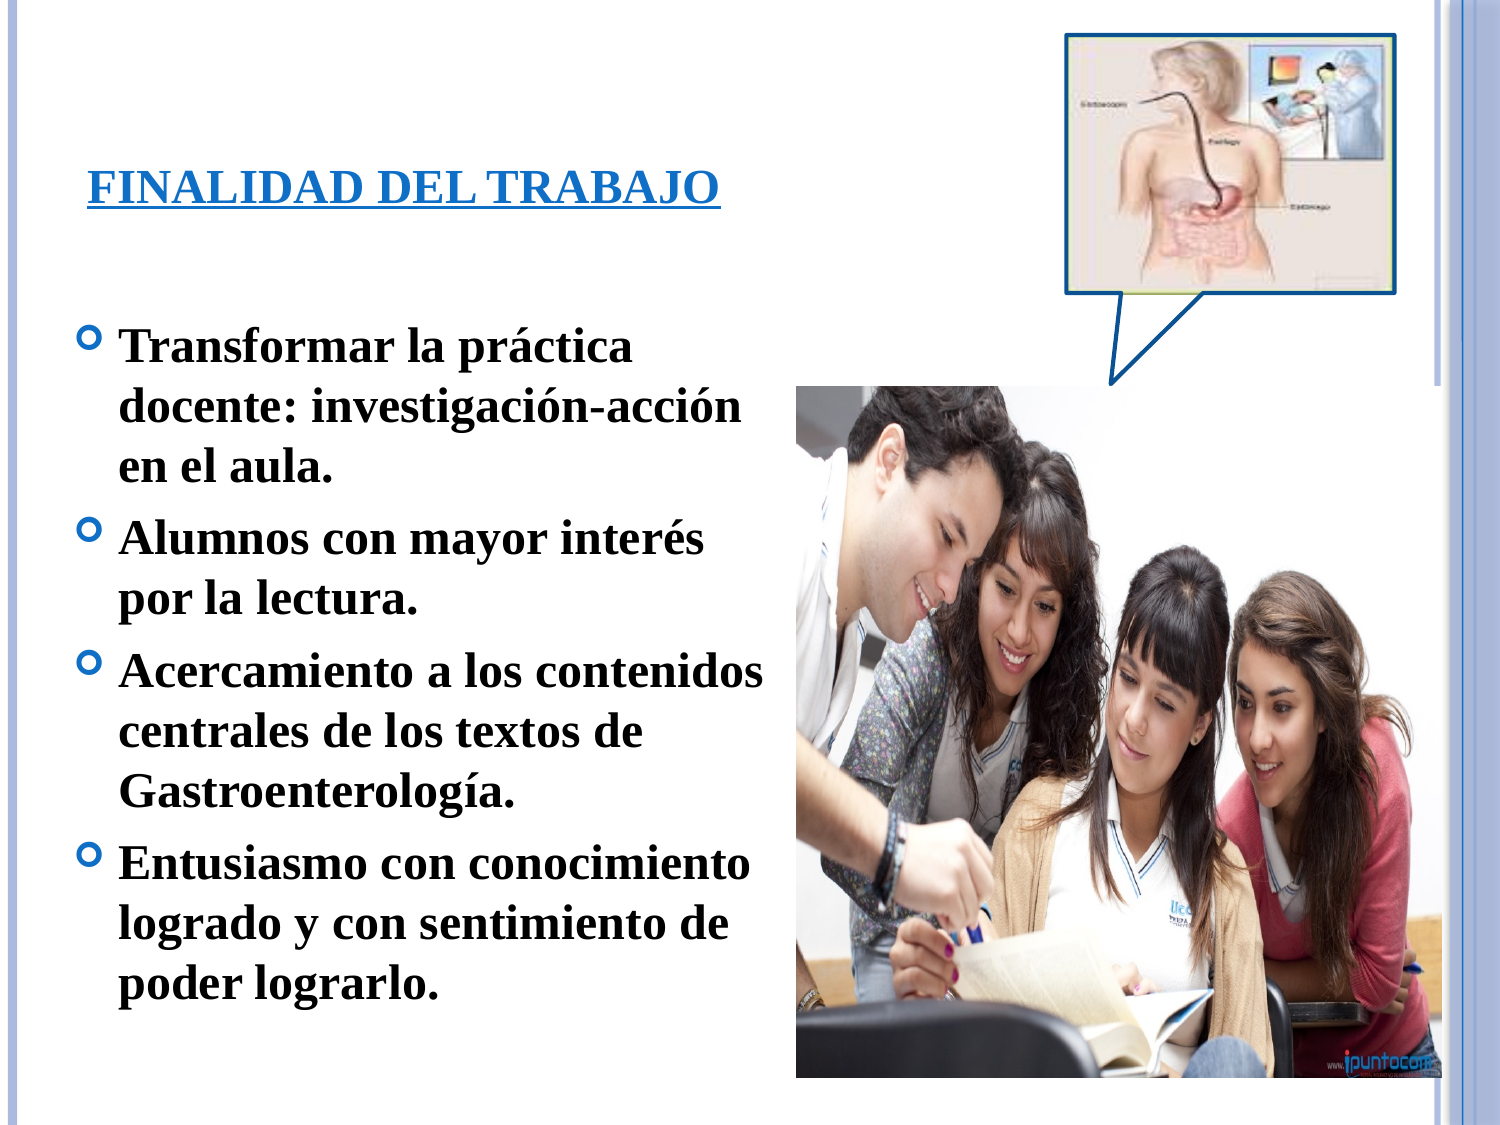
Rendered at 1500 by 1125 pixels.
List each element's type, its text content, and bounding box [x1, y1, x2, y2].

picture [796, 386, 1442, 1079]
list Transformar la práctica docente: investigación-acción en el aula. Alumnos con mayor interés por la lectura. Acercamiento a los contenidos centrales de los textos de Gastroenterología. Entusiasmo con conocimiento logrado y con sentimiento de poder lograrlo. [58, 304, 798, 1079]
picture [1065, 34, 1395, 296]
text_box [1108, 305, 1194, 383]
title FINALIDAD DEL TRABAJO [70, 140, 739, 221]
